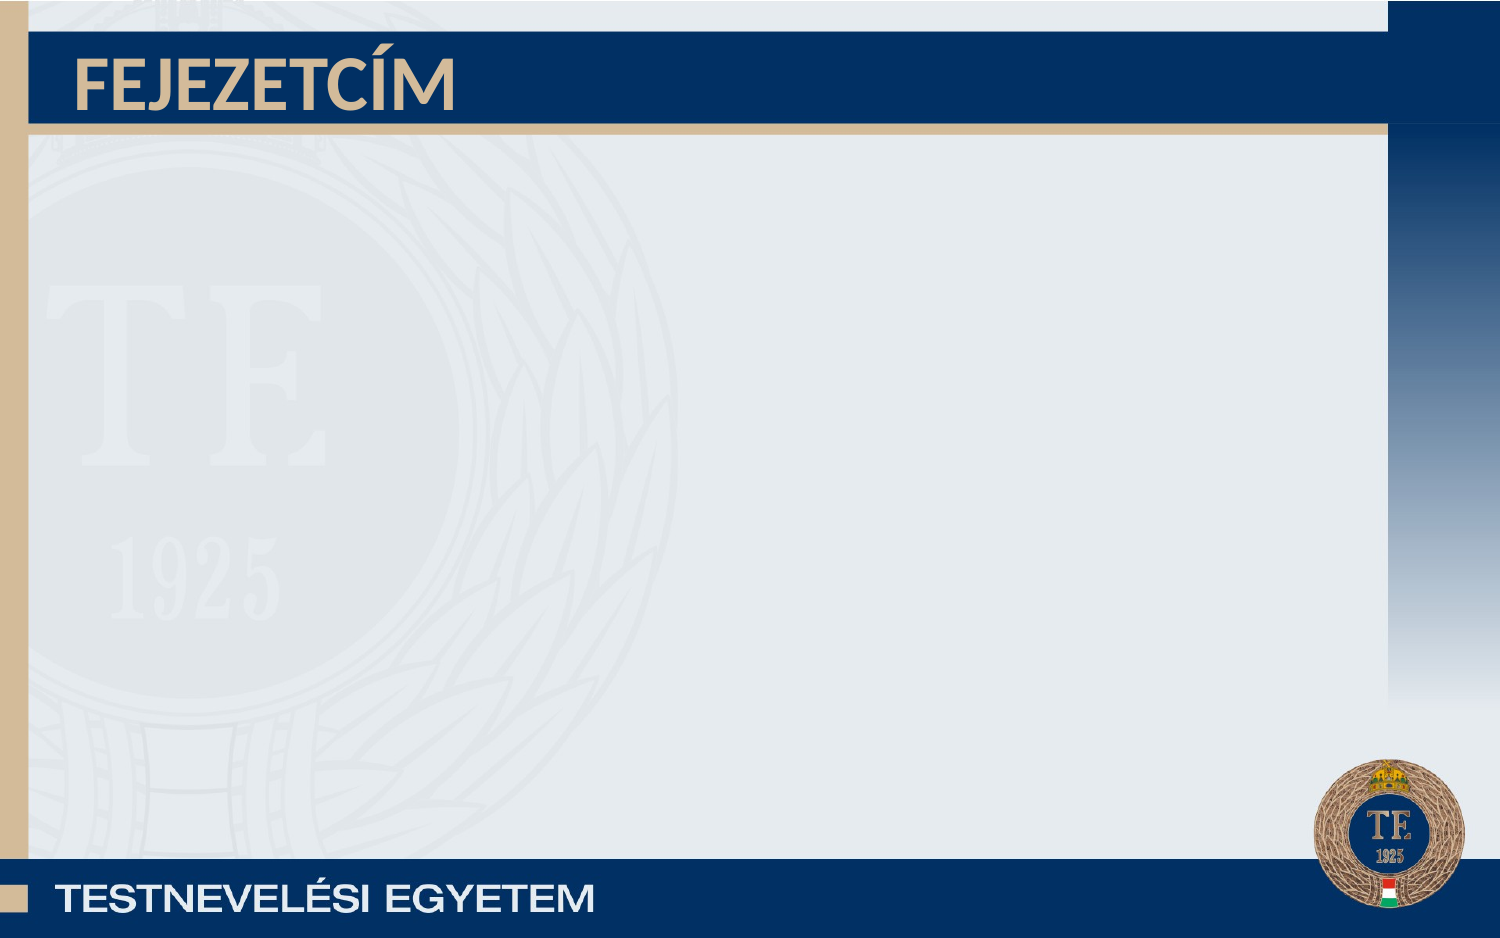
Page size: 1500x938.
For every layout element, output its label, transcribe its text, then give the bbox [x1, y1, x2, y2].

title FEJEZETCÍM [58, 43, 1370, 115]
picture [0, 0, 1500, 938]
